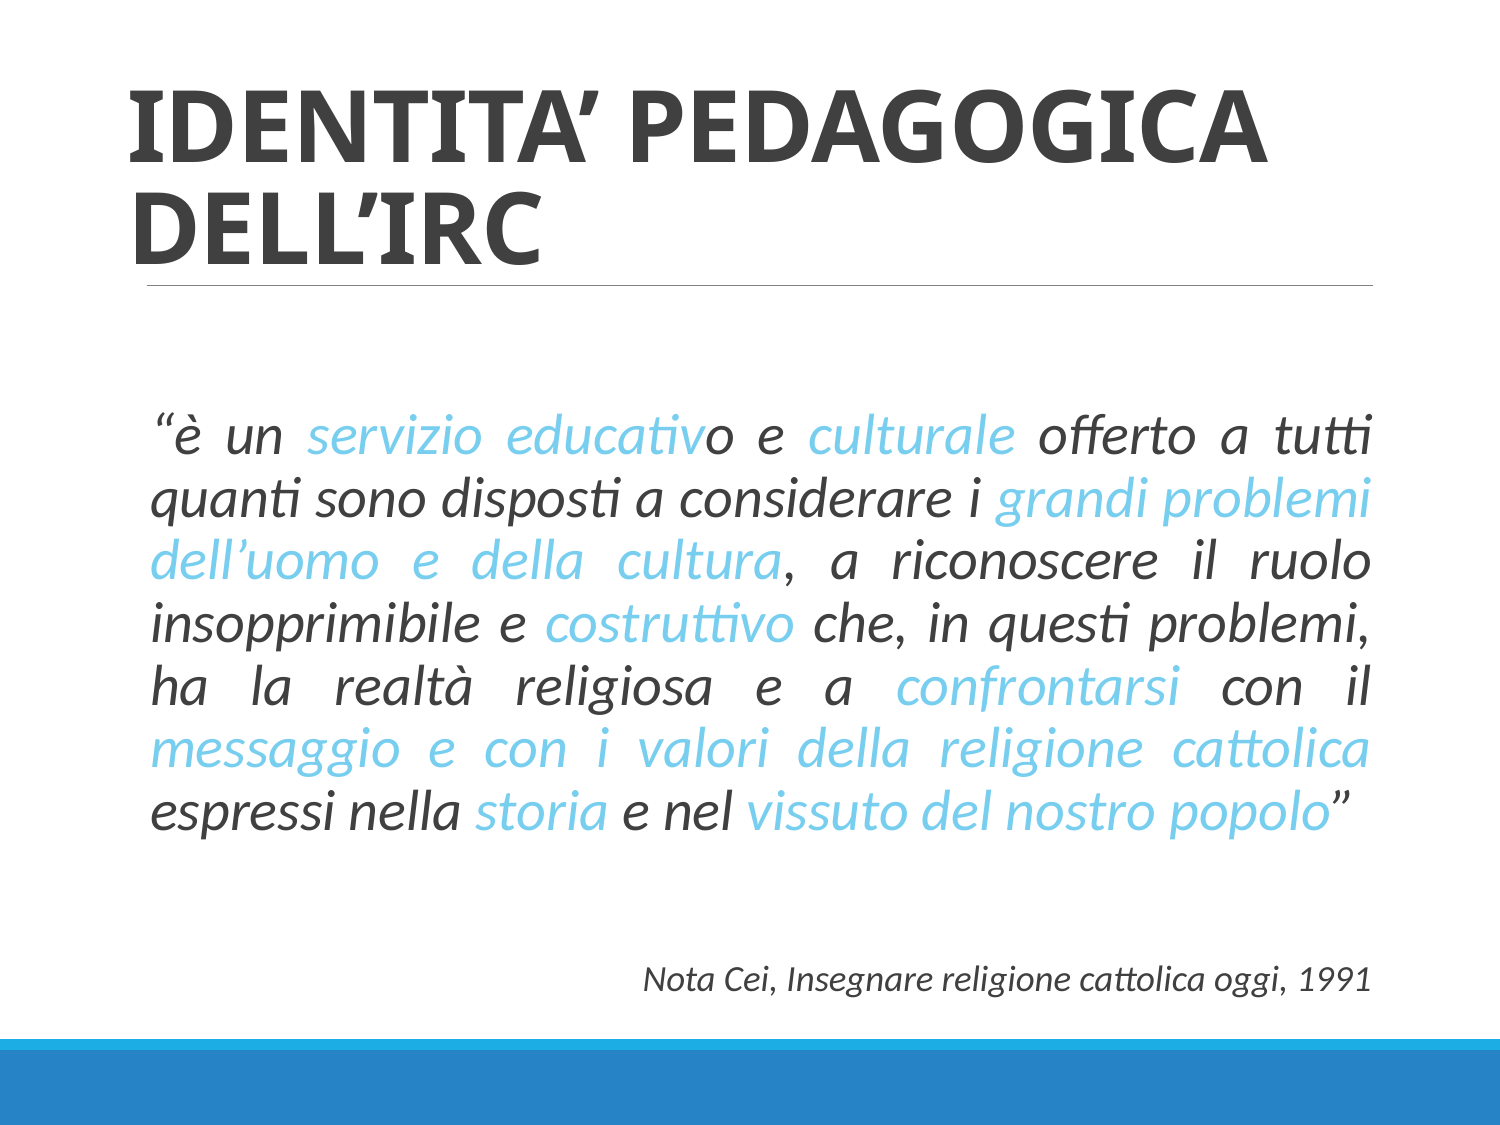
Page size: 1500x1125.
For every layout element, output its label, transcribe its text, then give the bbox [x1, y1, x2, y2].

title IDENTITA’ PEDAGOGICA DELL’IRC [112, 54, 1413, 293]
list “è un servizio educativo e culturale offerto a tutti quanti sono disposti a considerare i grandi problemi dell’uomo e della cultura, a riconoscere il ruolo insopprimibile e costruttivo che, in questi problemi, ha la realtà religiosa e a confrontarsi con il messaggio e con i valori della religione cattolica espressi nella storia e nel vissuto del nostro popolo” Nota Cei, Insegnare religione cattolica oggi, 1991 [135, 397, 1373, 1024]
